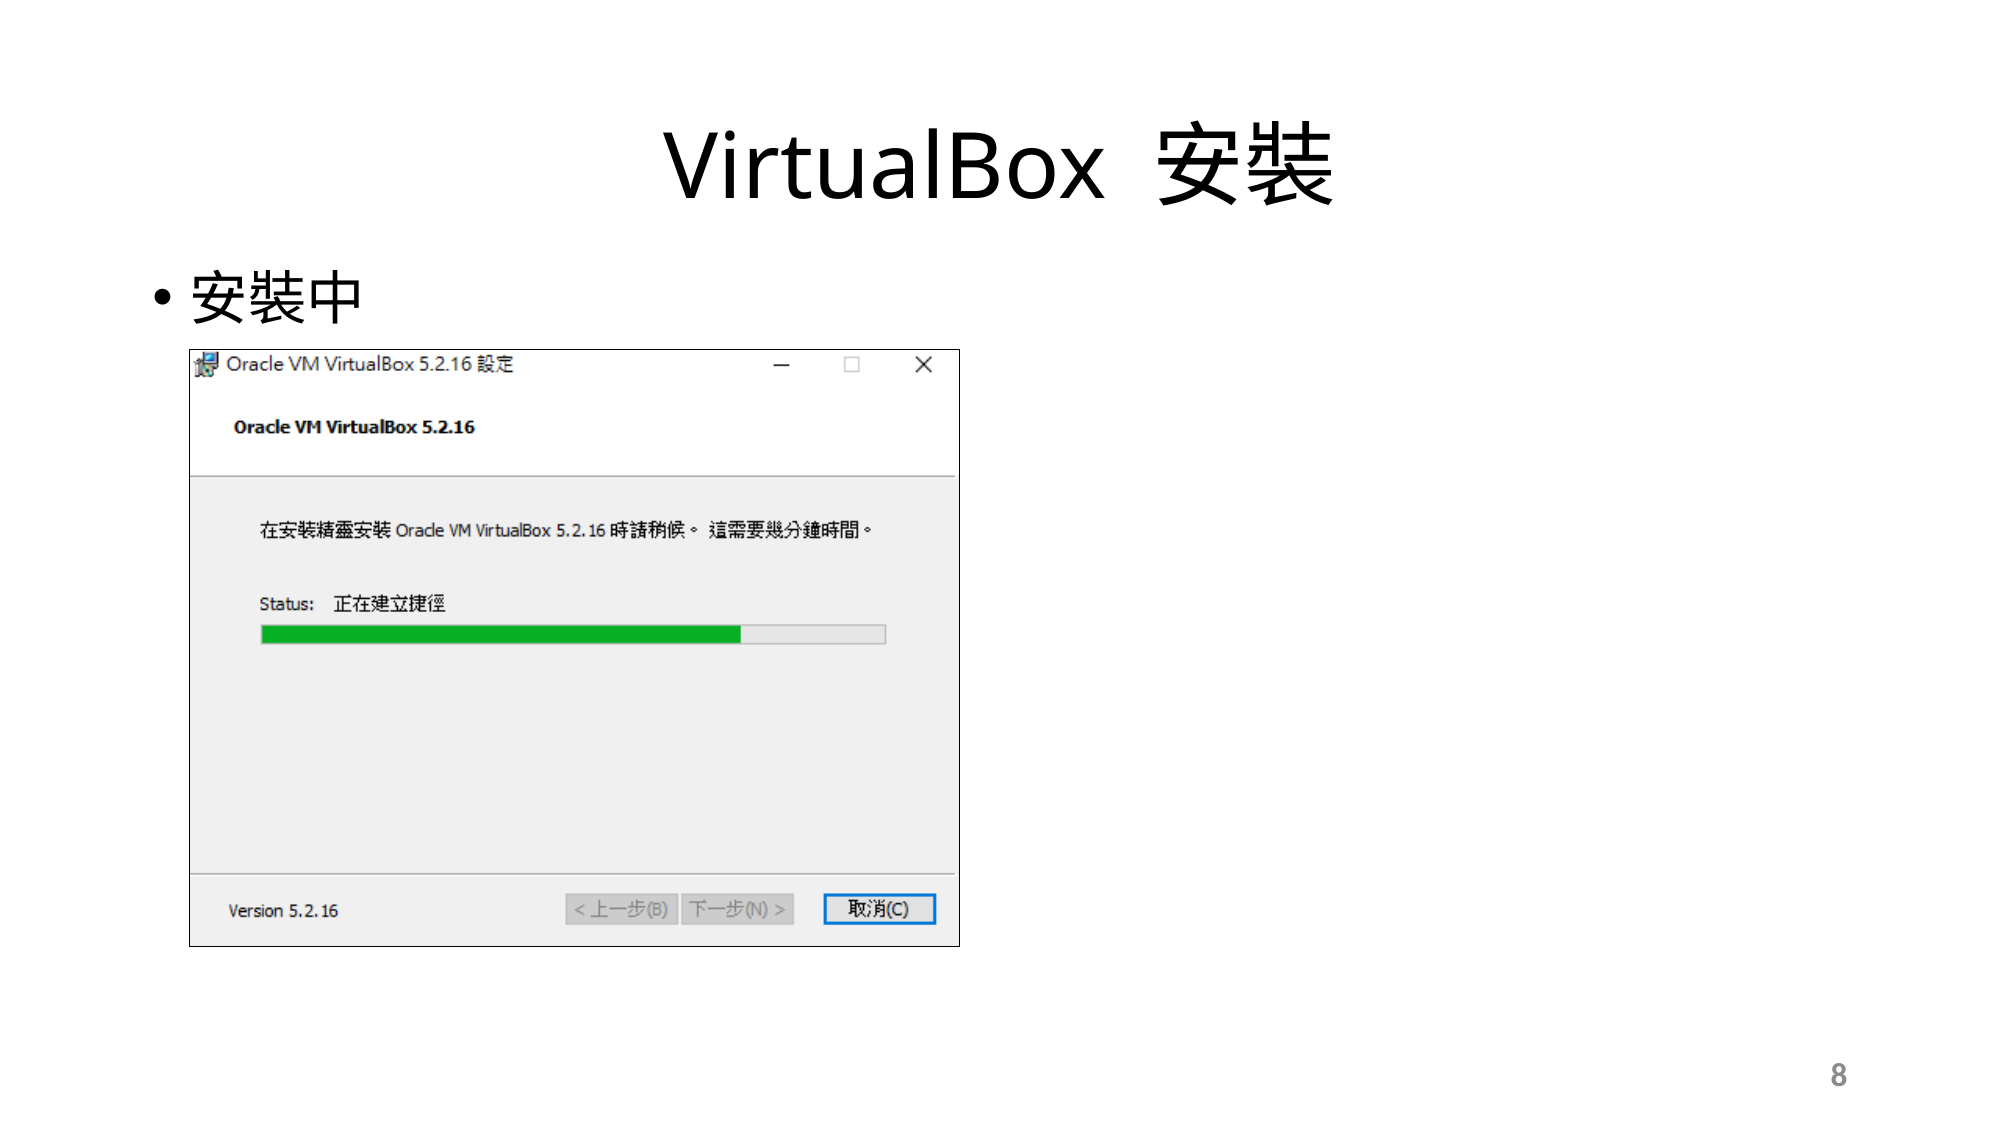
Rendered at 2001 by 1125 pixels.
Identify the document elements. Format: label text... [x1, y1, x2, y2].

slide_number 8 [1412, 1042, 1863, 1103]
title VirtualBox 安裝 [137, 59, 1863, 261]
picture [189, 349, 960, 947]
list 安裝中 [137, 261, 1863, 976]
